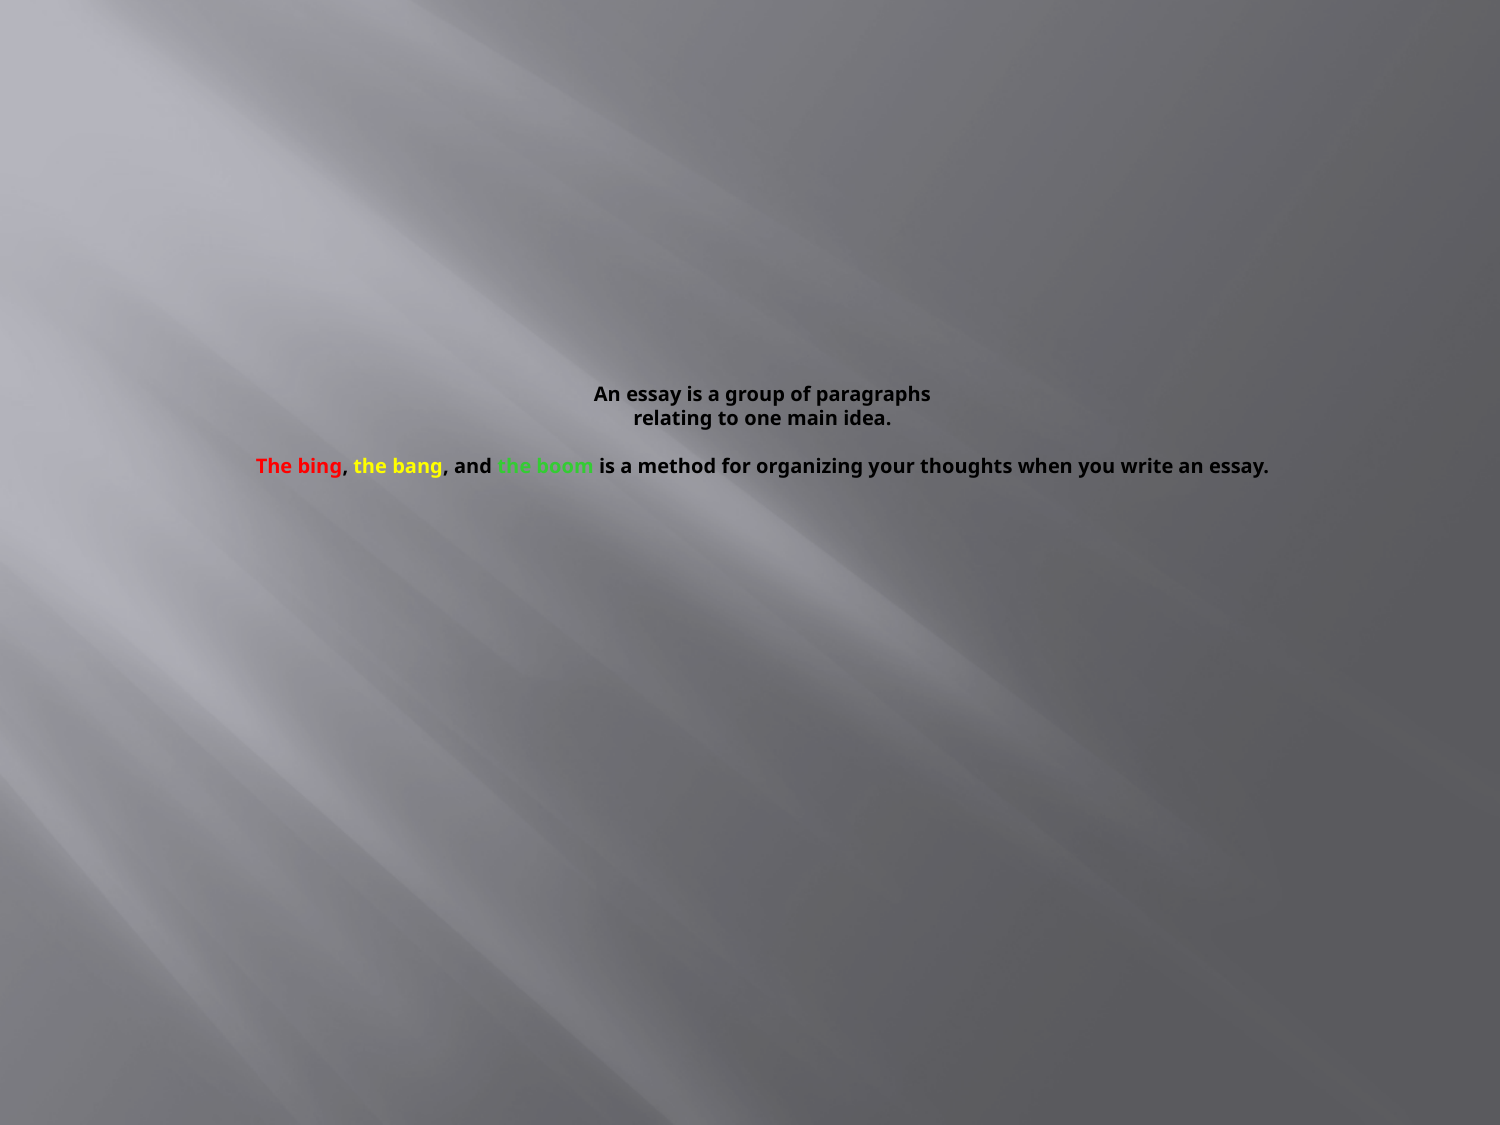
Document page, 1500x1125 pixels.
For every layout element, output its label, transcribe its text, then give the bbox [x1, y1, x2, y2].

title An essay is a group of paragraphs relating to one main idea. The bing, the bang, and the boom is a method for organizing your thoughts when you write an essay. [87, 299, 1438, 488]
